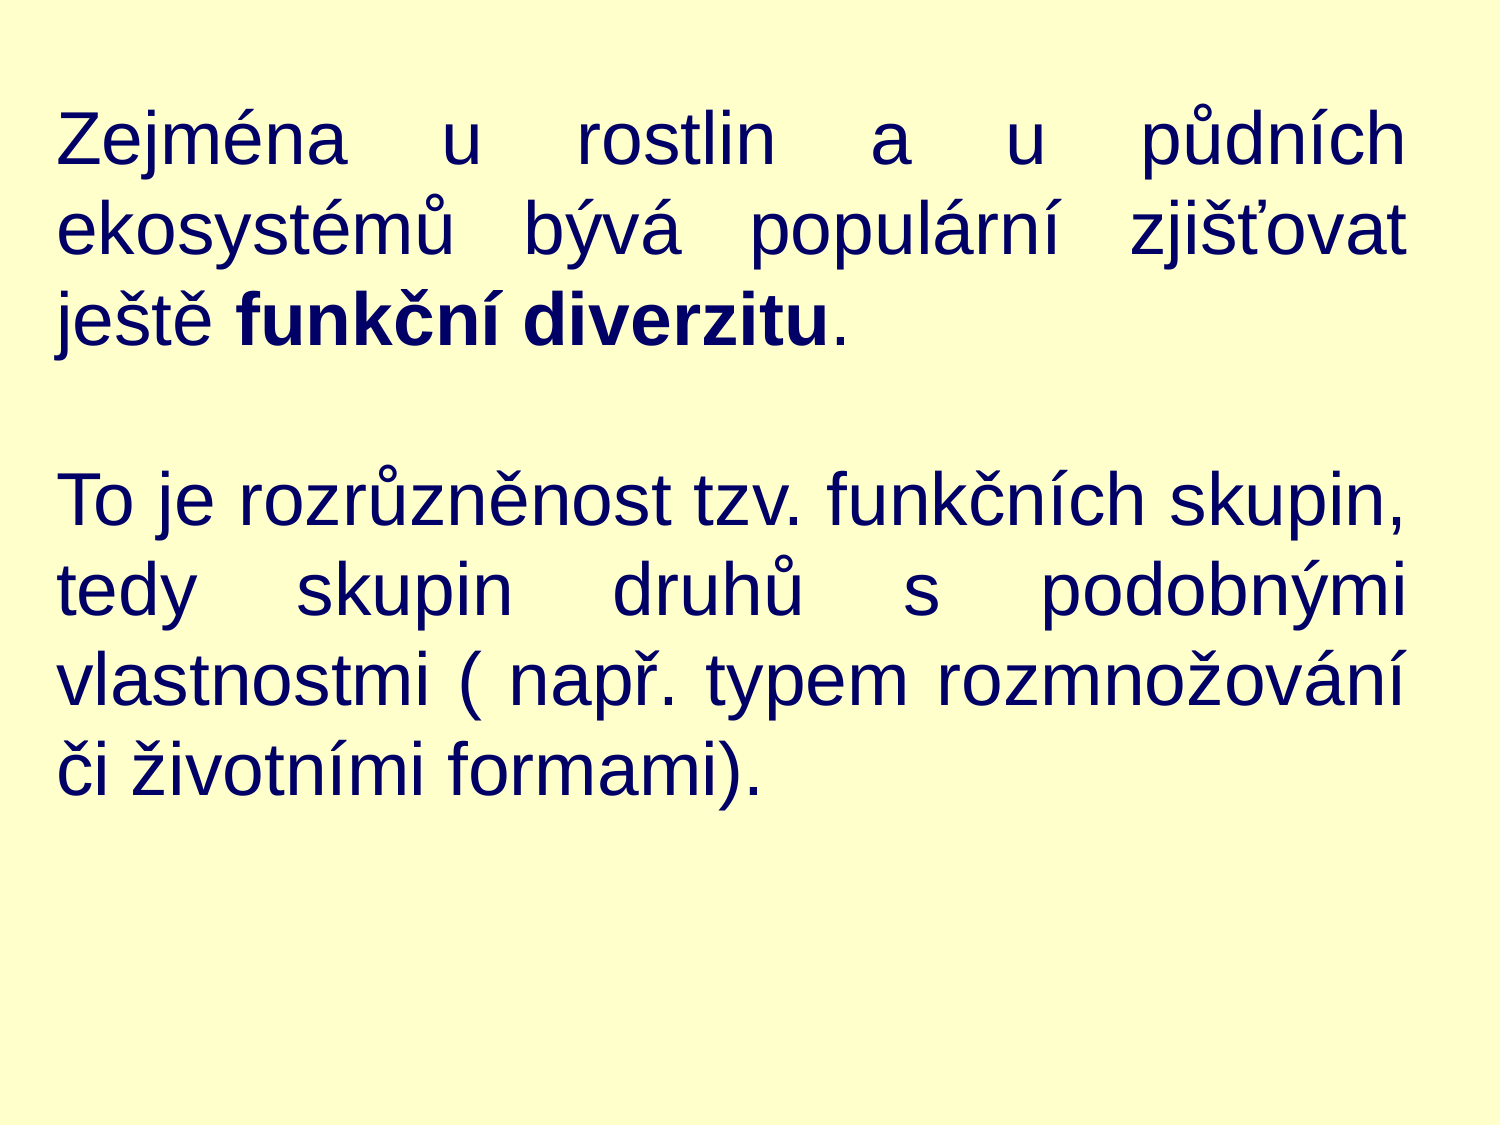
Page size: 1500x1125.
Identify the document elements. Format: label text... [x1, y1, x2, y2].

text_box Zejména u rostlin a u půdních ekosystémů bývá populární zjišťovat ještě funkční diverzitu. To je rozrůzněnost tzv. funkčních skupin, tedy skupin druhů s podobnými vlastnostmi ( např. typem rozmnožování či životními formami). [41, 42, 1424, 878]
